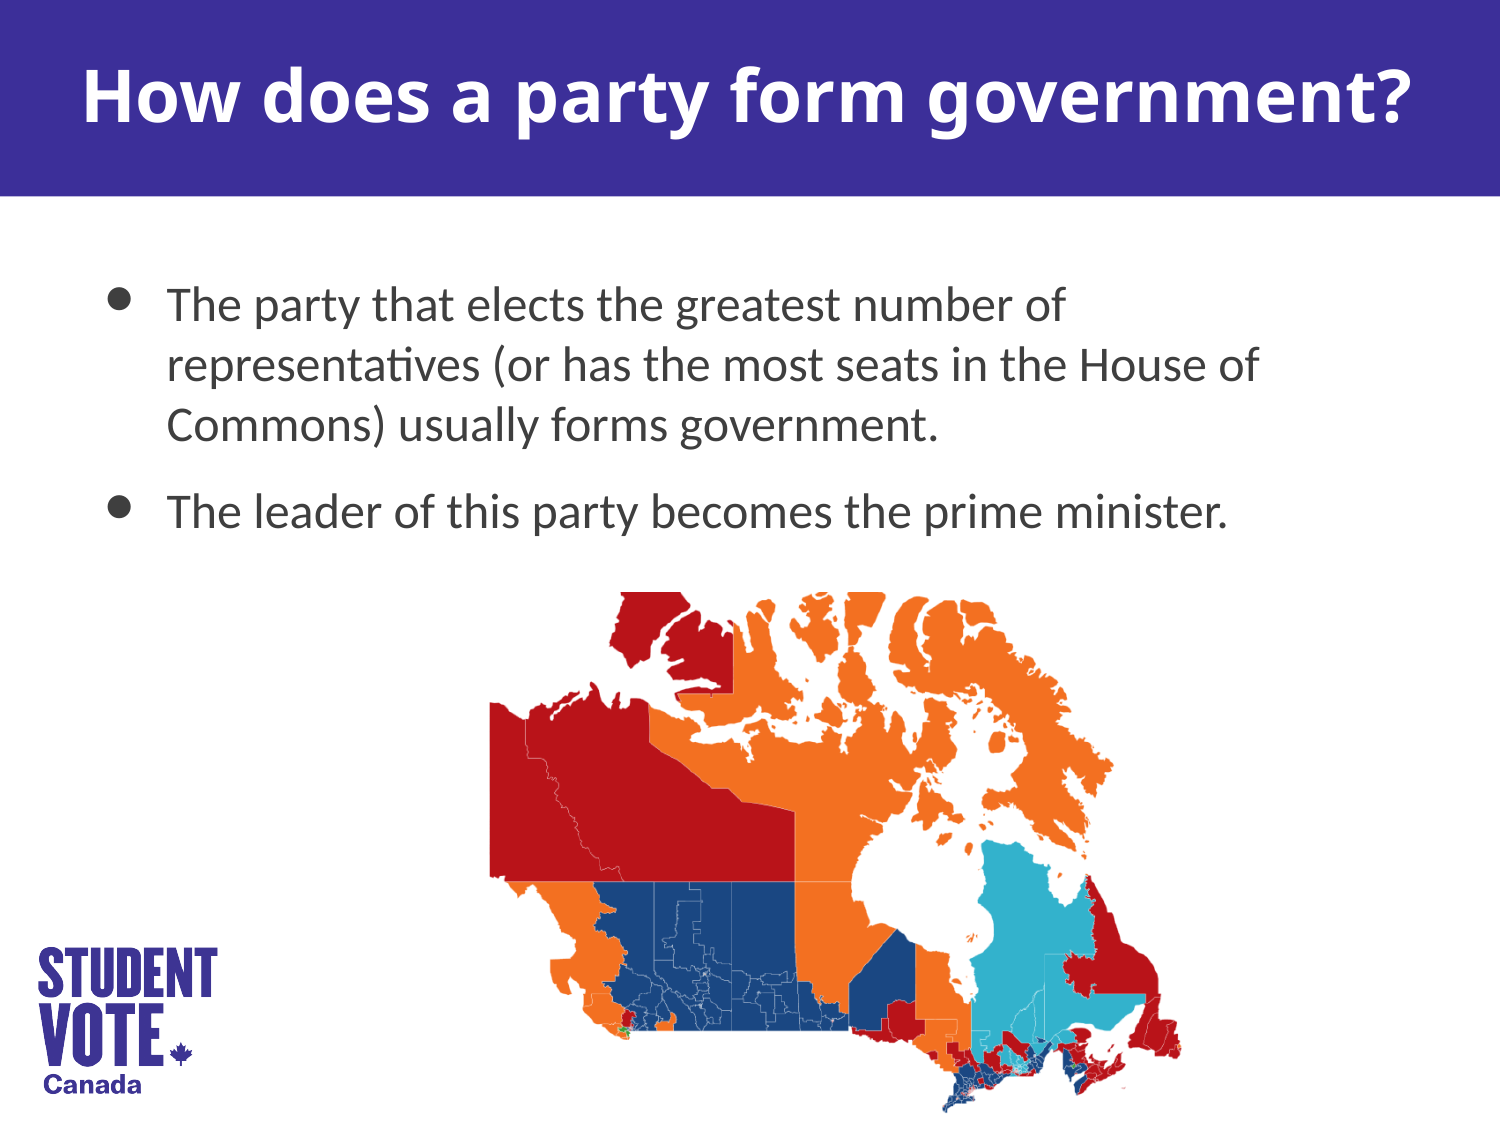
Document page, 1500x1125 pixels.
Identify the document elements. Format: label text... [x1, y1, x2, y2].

picture [23, 935, 235, 1106]
title How does a party form government? [65, 30, 1433, 168]
text_box The party that elects the greatest number of representatives (or has the most seats in the House of Commons) usually forms government. The leader of this party becomes the prime minister. [76, 263, 1397, 668]
picture [467, 592, 1226, 1115]
